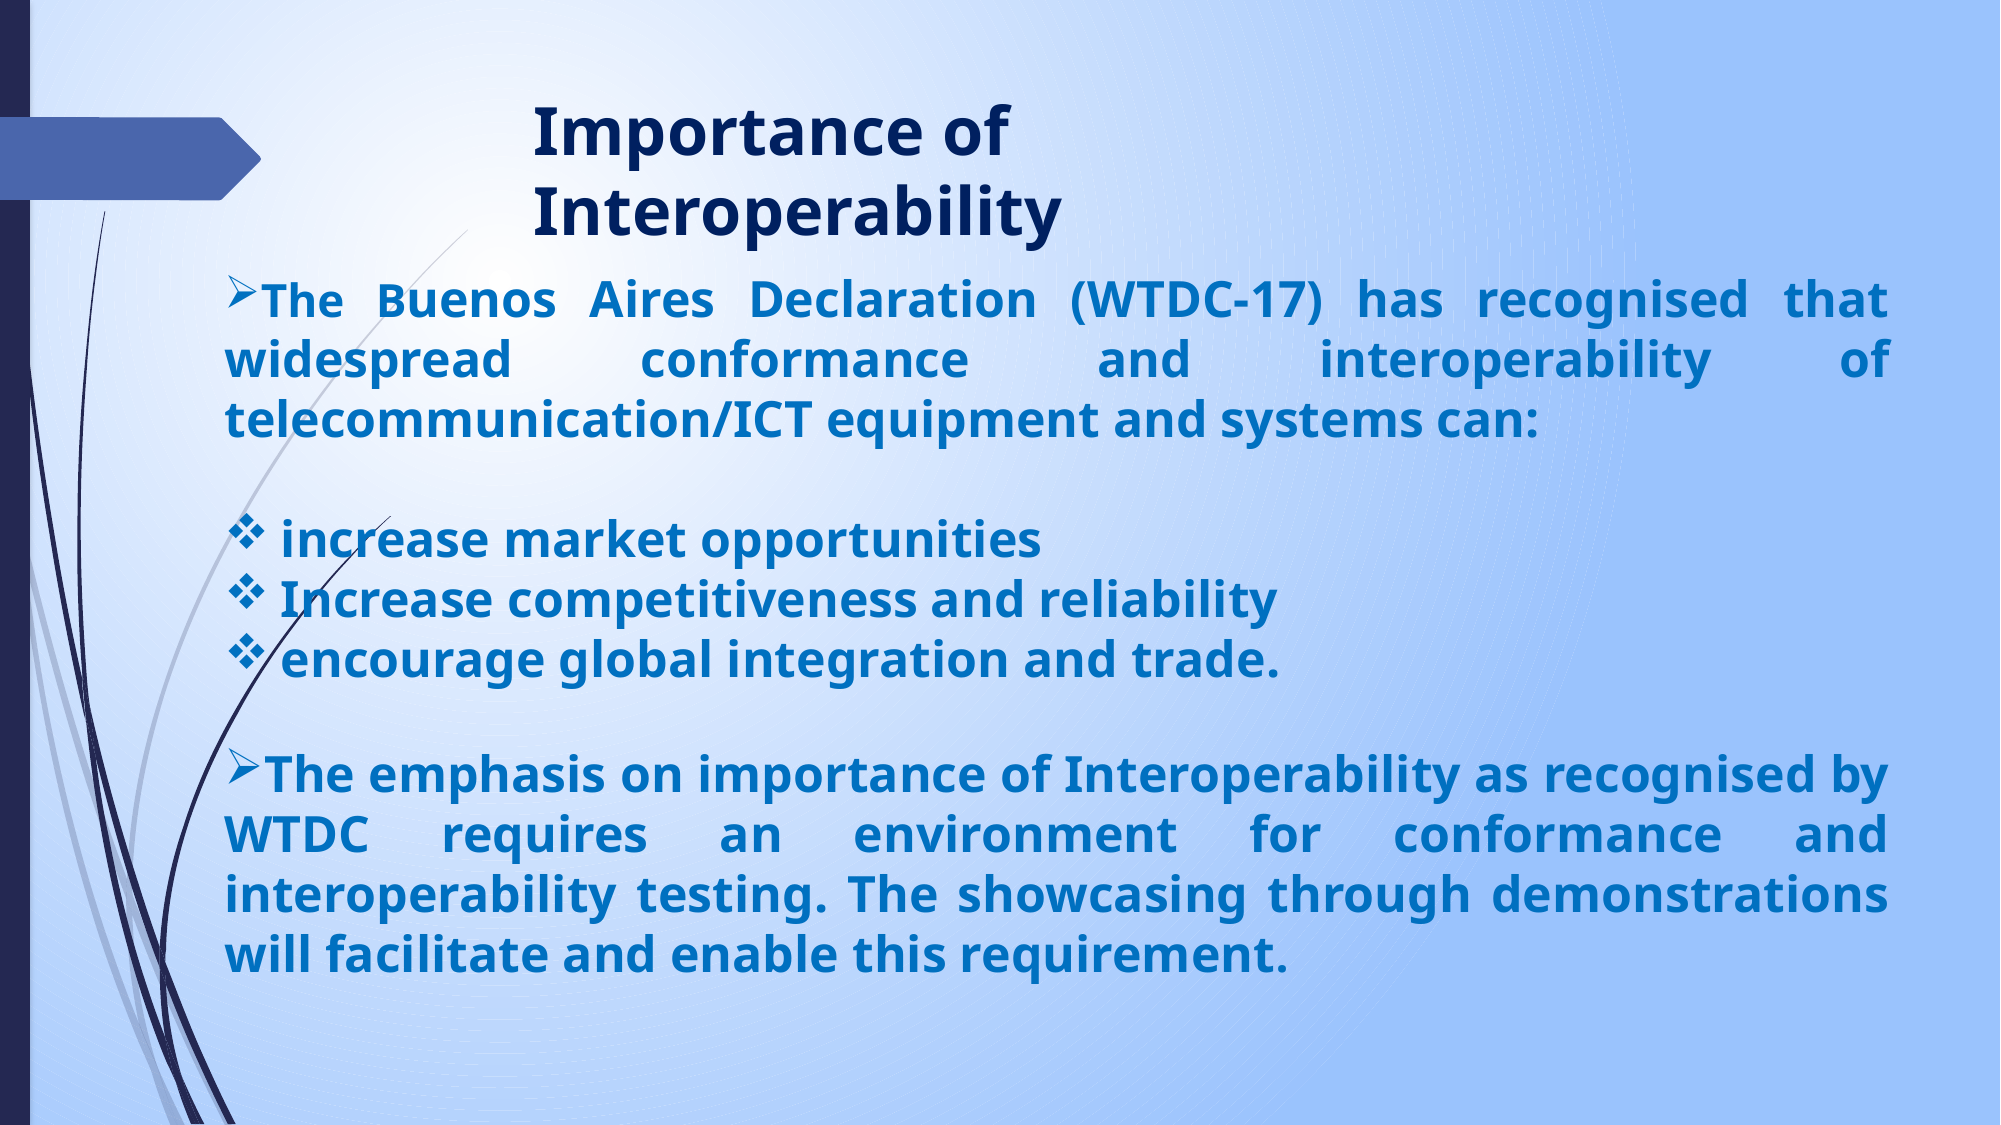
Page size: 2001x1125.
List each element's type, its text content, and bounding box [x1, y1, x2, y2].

text_box [196, 736, 1739, 1042]
title Importance of Interoperability [518, 81, 1552, 180]
text_box The Buenos Aires Declaration (WTDC-17) has recognised that widespread conformance and interoperability of telecommunication/ICT equipment and systems can: increase market opportunities Increase competitiveness and reliability encourage global integration and trade. The emphasis on importance of Interoperability as recognised by WTDC requires an environment for conformance and interoperability testing. The showcasing through demonstrations will facilitate and enable this requirement. [209, 205, 1905, 990]
